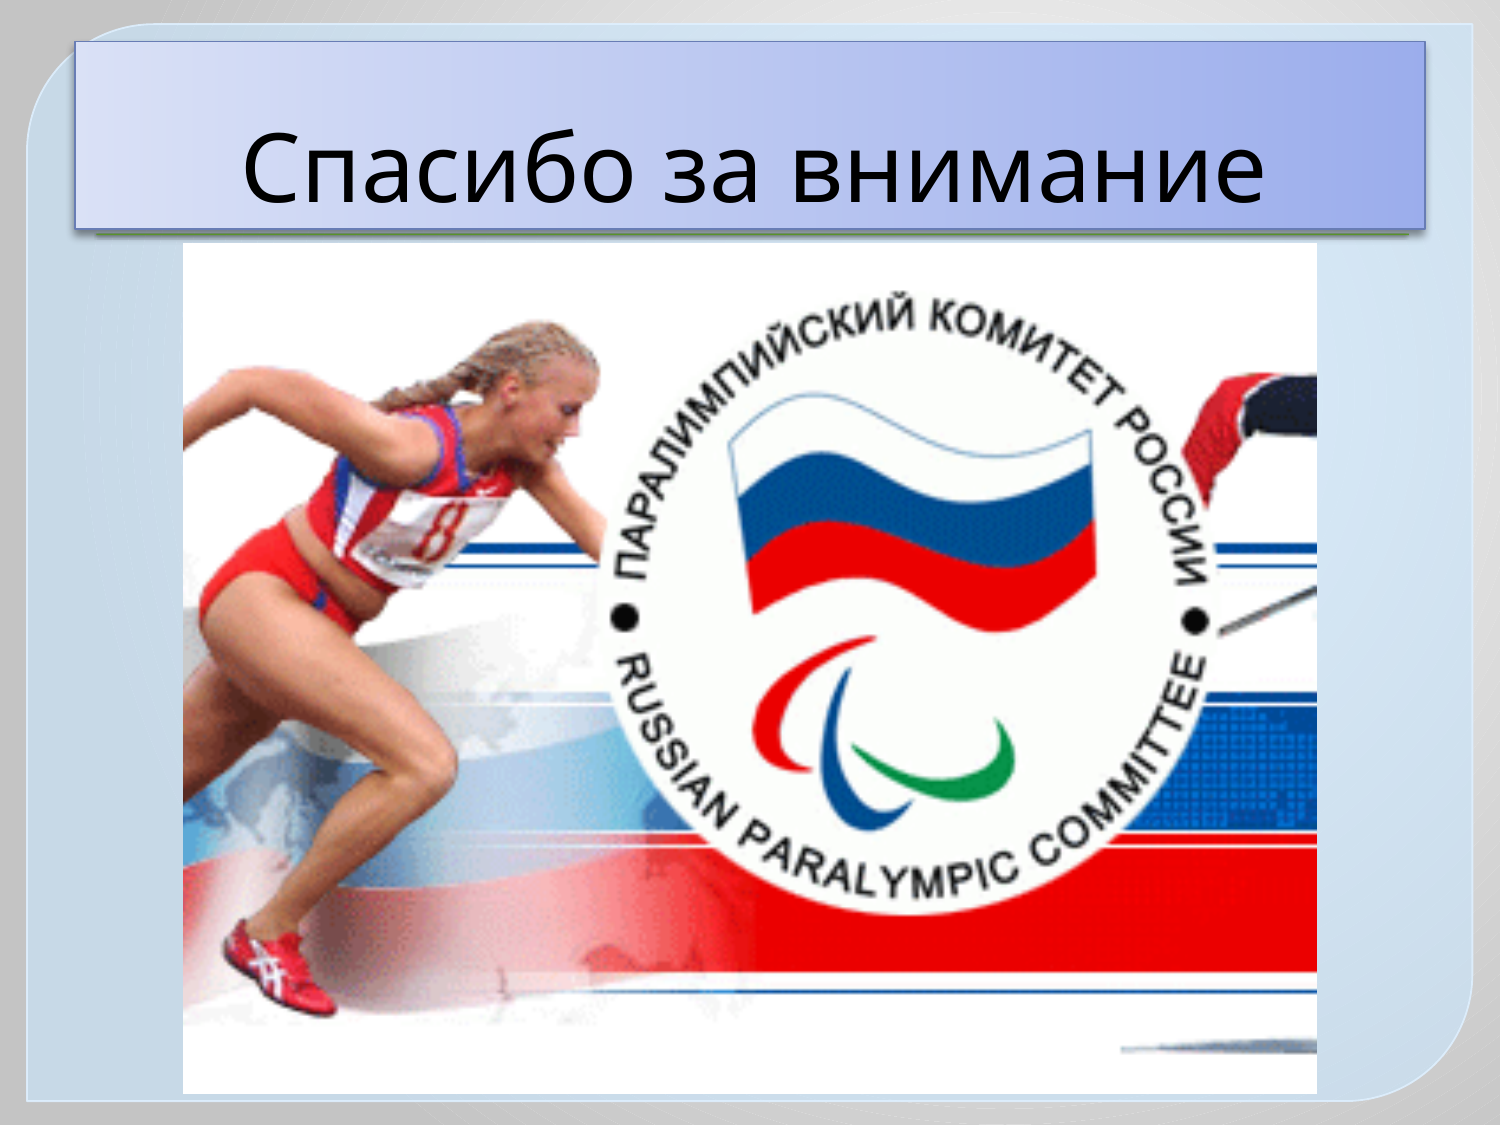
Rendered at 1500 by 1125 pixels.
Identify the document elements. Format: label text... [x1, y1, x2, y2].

title Спасибо за внимание [74, 41, 1426, 230]
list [182, 243, 1318, 1095]
